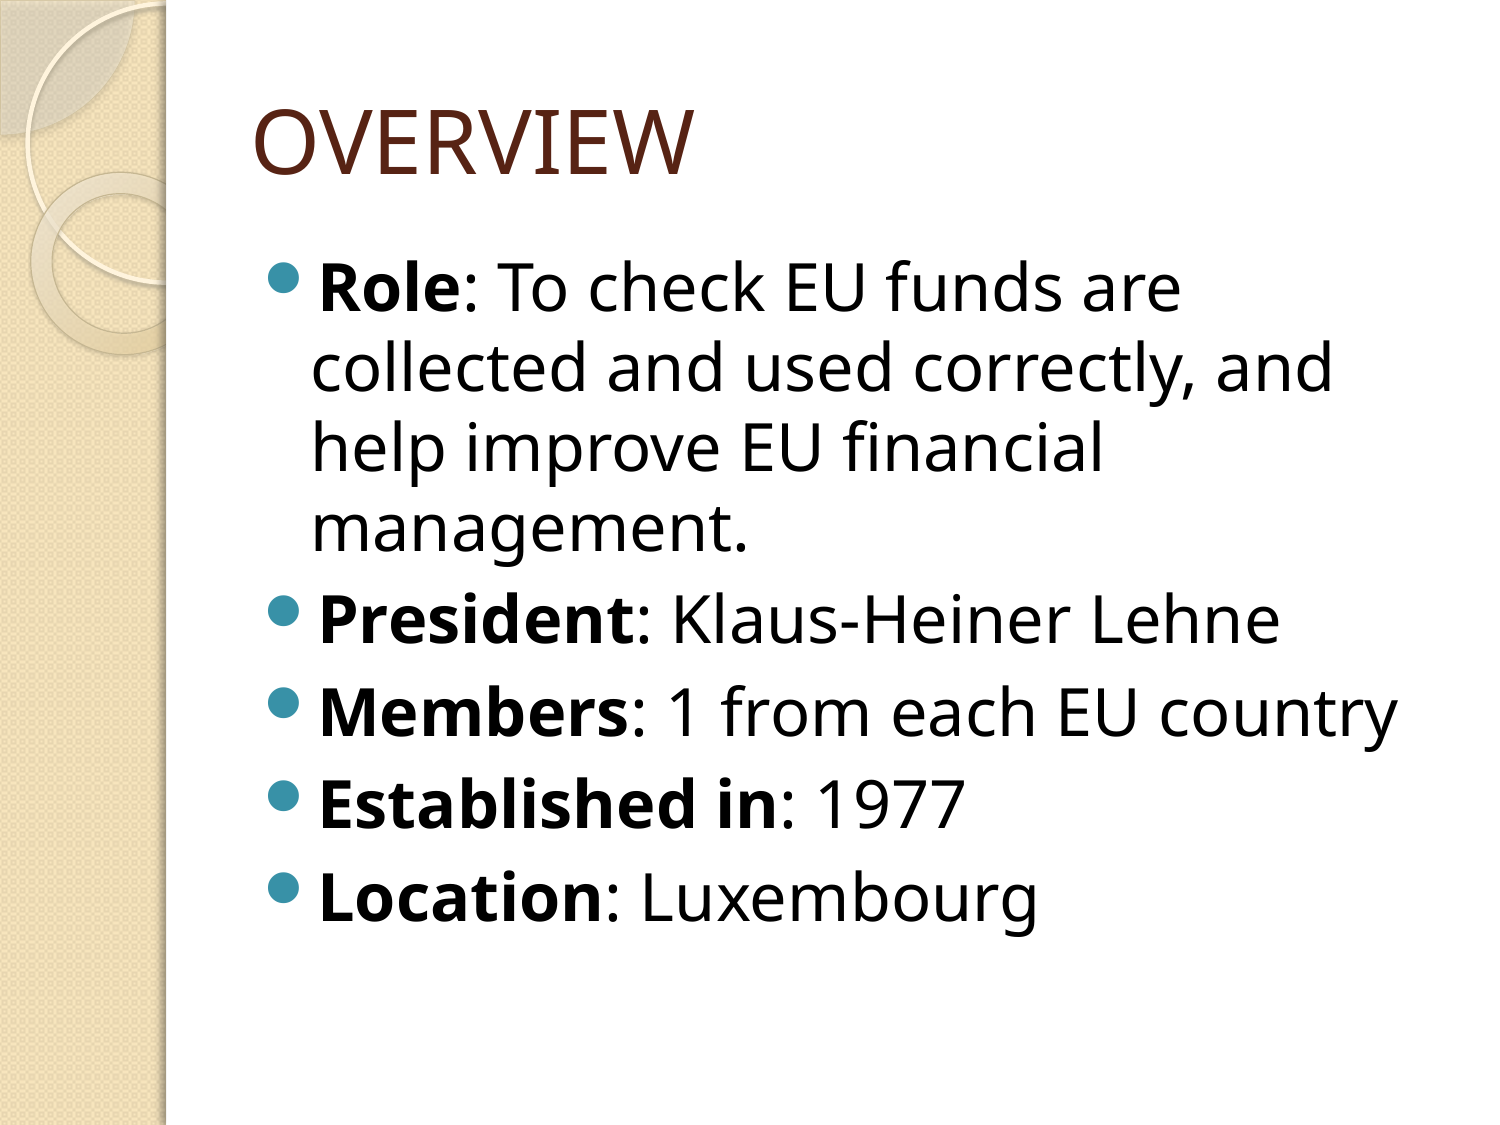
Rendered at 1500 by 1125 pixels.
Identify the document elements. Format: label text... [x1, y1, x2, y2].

title OVERVIEW [235, 45, 1466, 233]
list Role: To check EU funds are collected and used correctly, and help improve EU financial management. President: Klaus-Heiner Lehne Members: 1 from each EU country Established in: 1977 Location: Luxembourg [235, 237, 1466, 1025]
